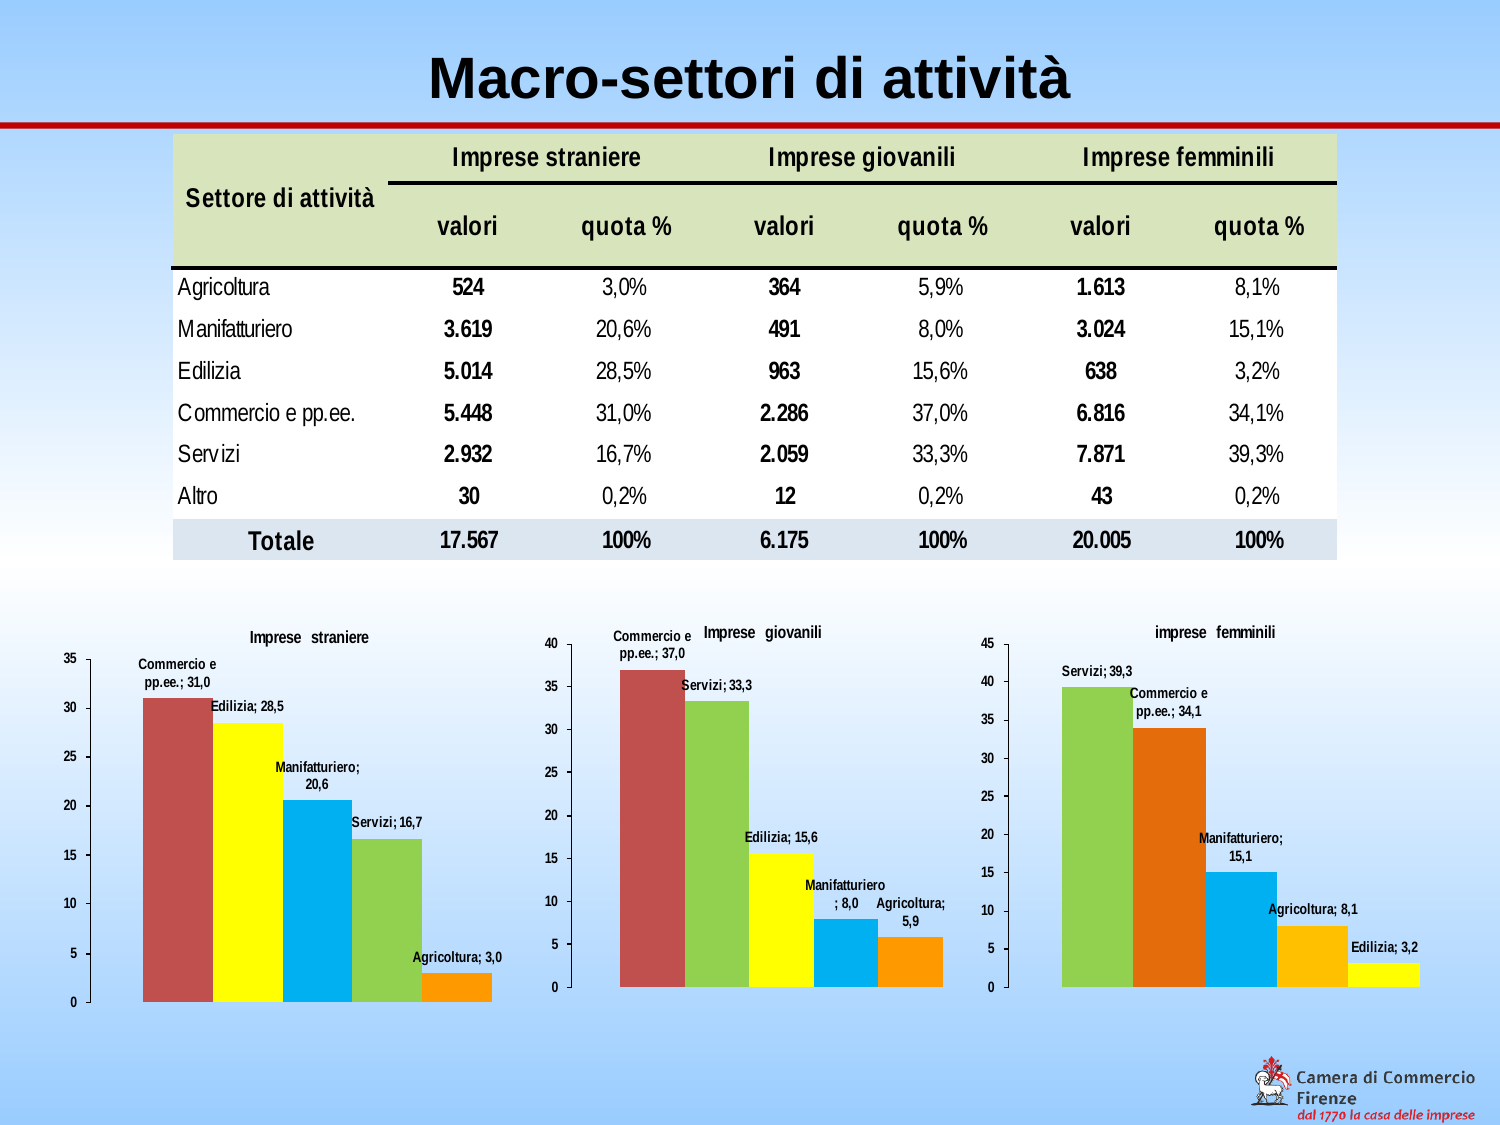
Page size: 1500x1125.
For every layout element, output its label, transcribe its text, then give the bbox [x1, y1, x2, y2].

picture [49, 609, 1500, 1044]
picture [170, 132, 1340, 563]
title Macro-settori di attività [0, 31, 1500, 119]
picture [1251, 1056, 1475, 1123]
